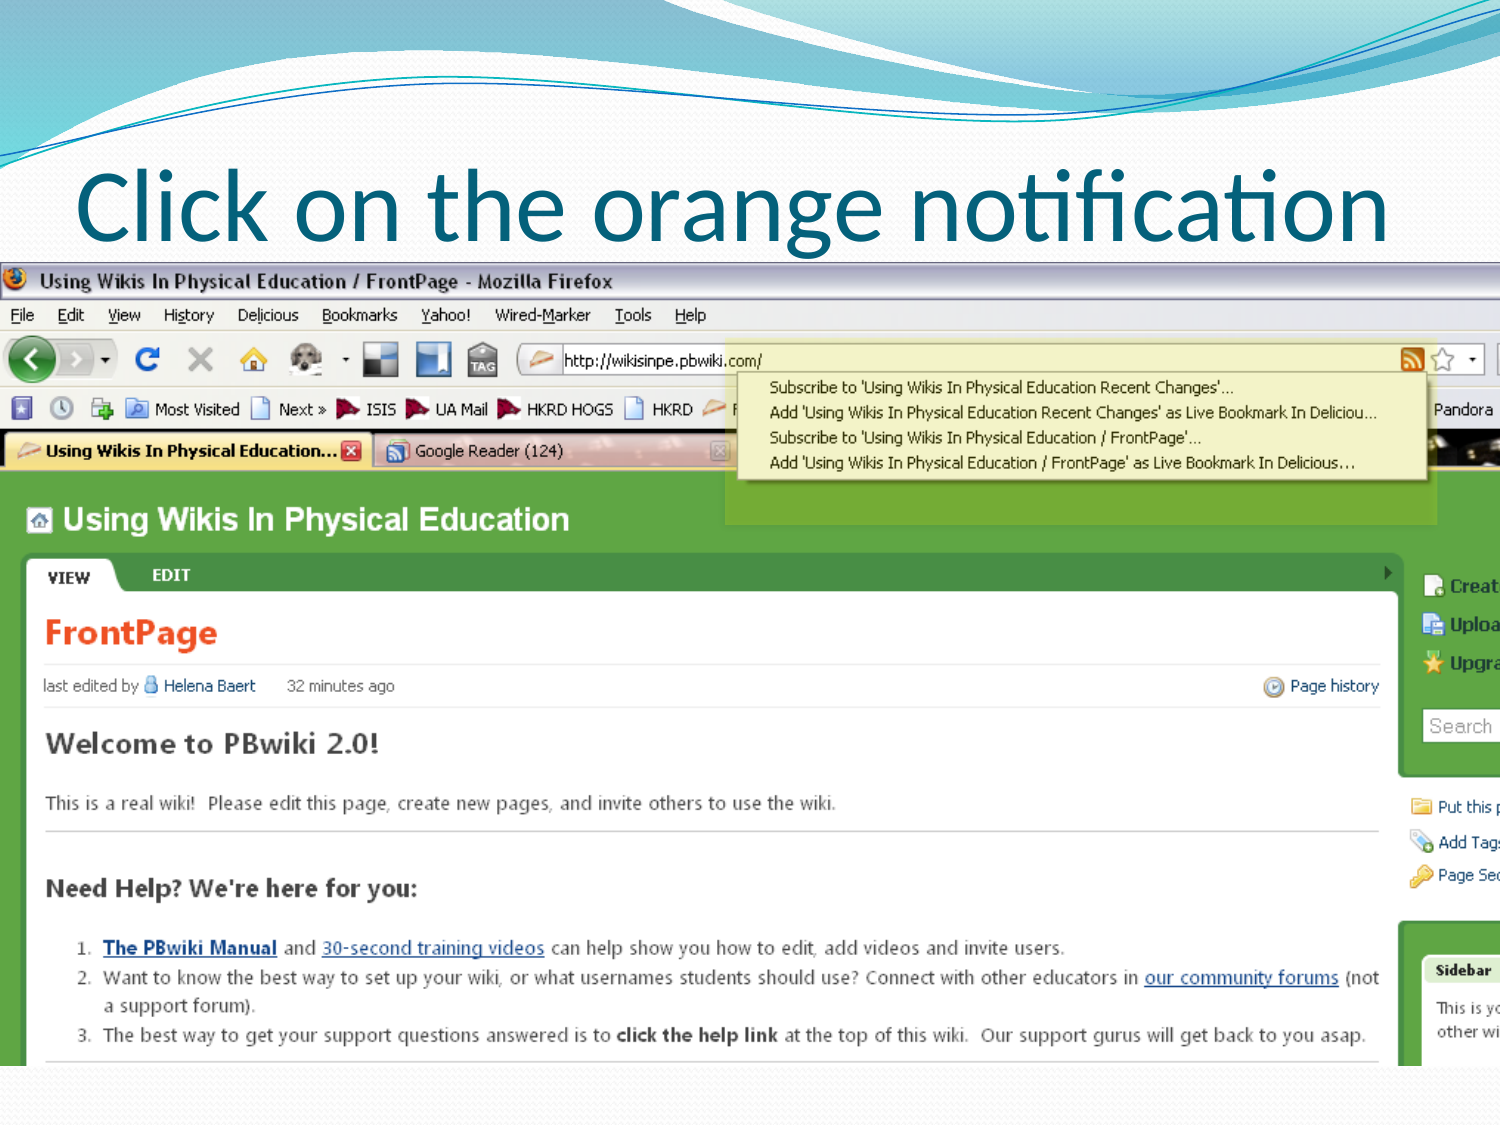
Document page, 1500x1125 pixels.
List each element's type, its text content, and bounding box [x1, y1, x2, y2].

picture [0, 262, 1500, 1066]
title Click on the orange notification [75, 75, 1425, 262]
